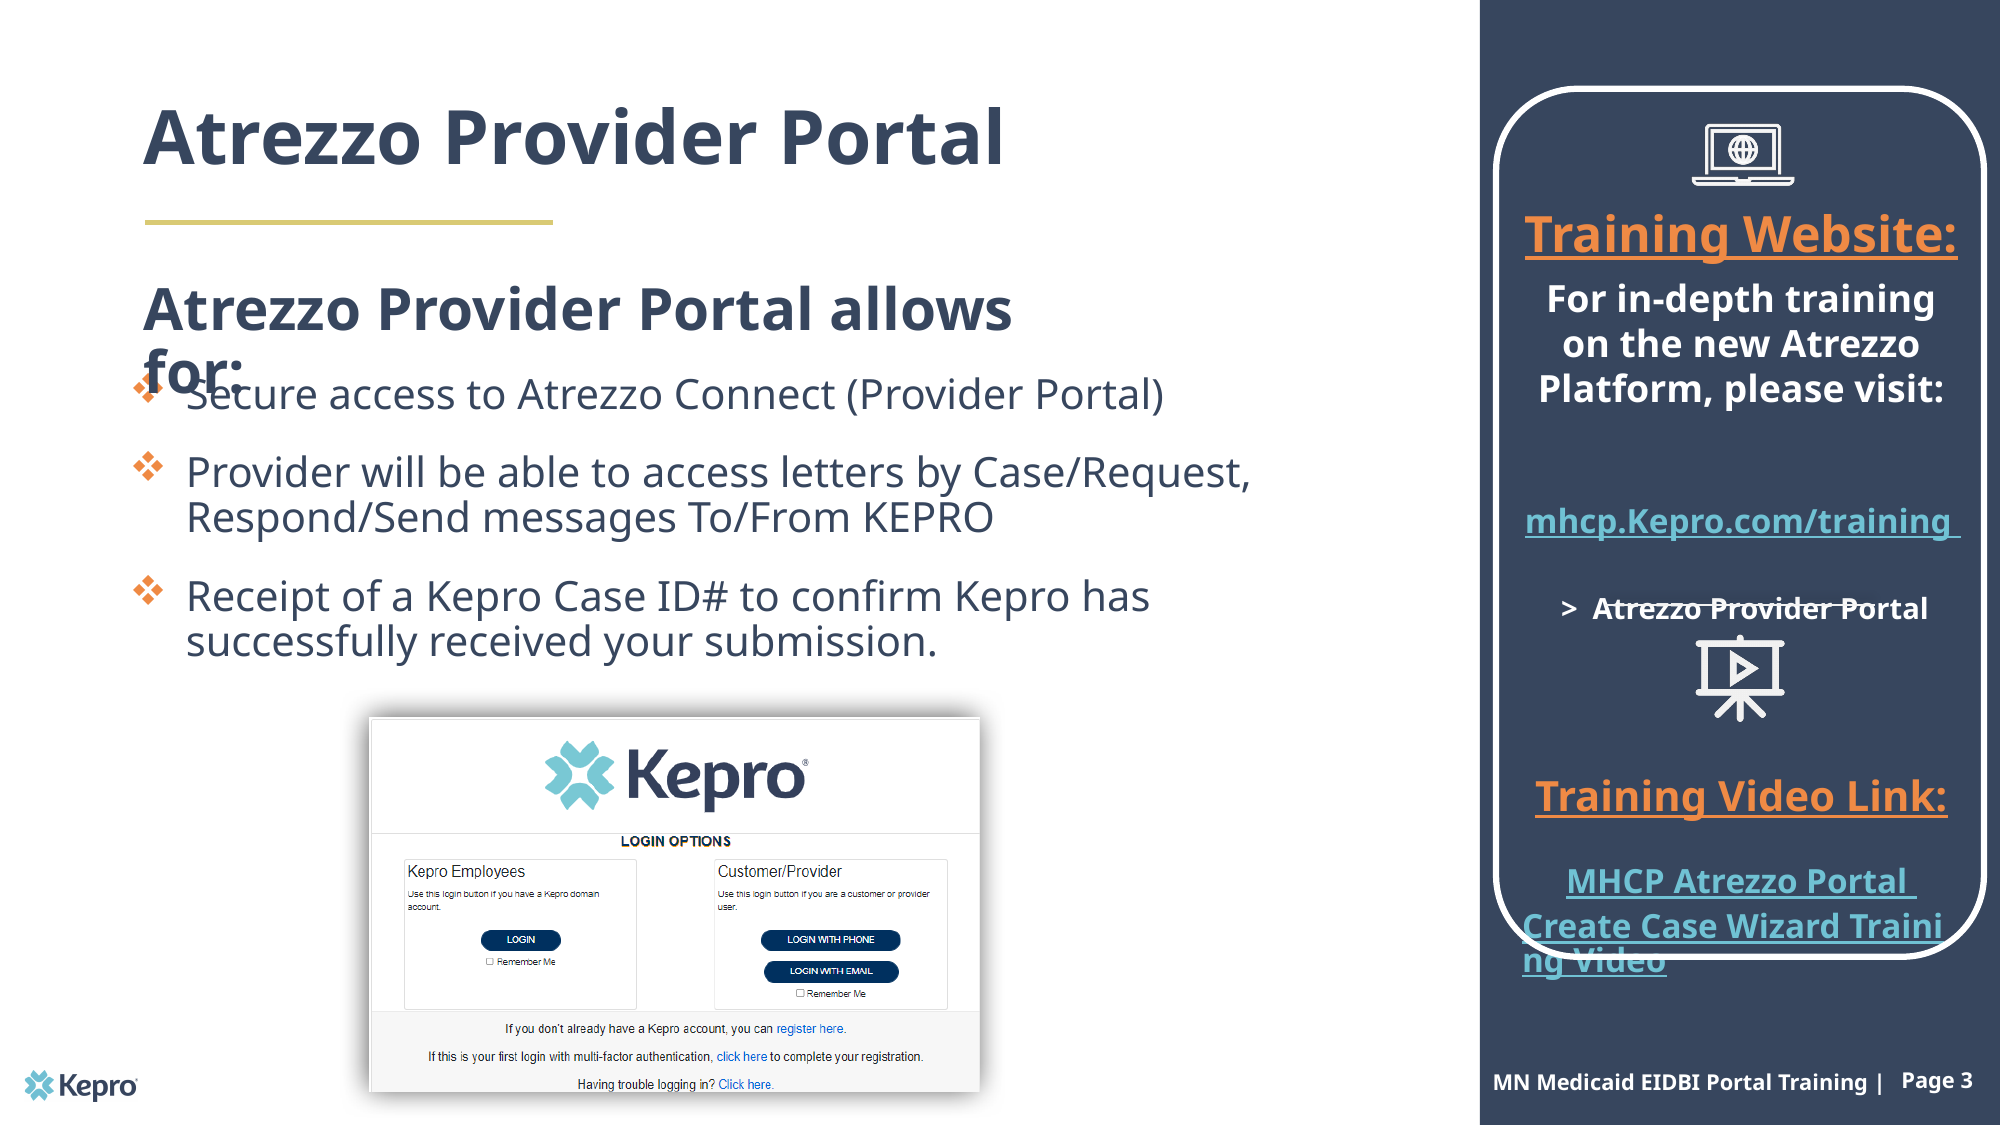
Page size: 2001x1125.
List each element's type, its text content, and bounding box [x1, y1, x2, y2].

picture [369, 717, 980, 1092]
picture [1690, 101, 1796, 207]
text_box [1495, 87, 1985, 958]
picture [24, 1070, 138, 1102]
text_box Training Website: For in-depth training on the new Atrezzo Platform, please visit: mhcp.Kepro.com/training > Atrezzo Provider Portal Training Video Link: MHCP Atrezzo Portal Create Case Wizard Training Video [1507, 915, 1976, 1003]
list Secure access to Atrezzo Connect (Provider Portal) Provider will be able to access letters by Case/Request, Respond/Send messages To/From KEPRO Receipt of a Kepro Case ID# to confirm Kepro has successfully received your submission. [129, 365, 1279, 1021]
title Atrezzo Provider Portal [143, 104, 1062, 176]
slide_number Page 3 [1902, 1057, 2000, 1106]
picture [1685, 623, 1795, 732]
footer MN Medicaid EIDBI Portal Training | [1491, 1057, 1902, 1106]
list Atrezzo Provider Portal allows for: [143, 272, 1130, 369]
